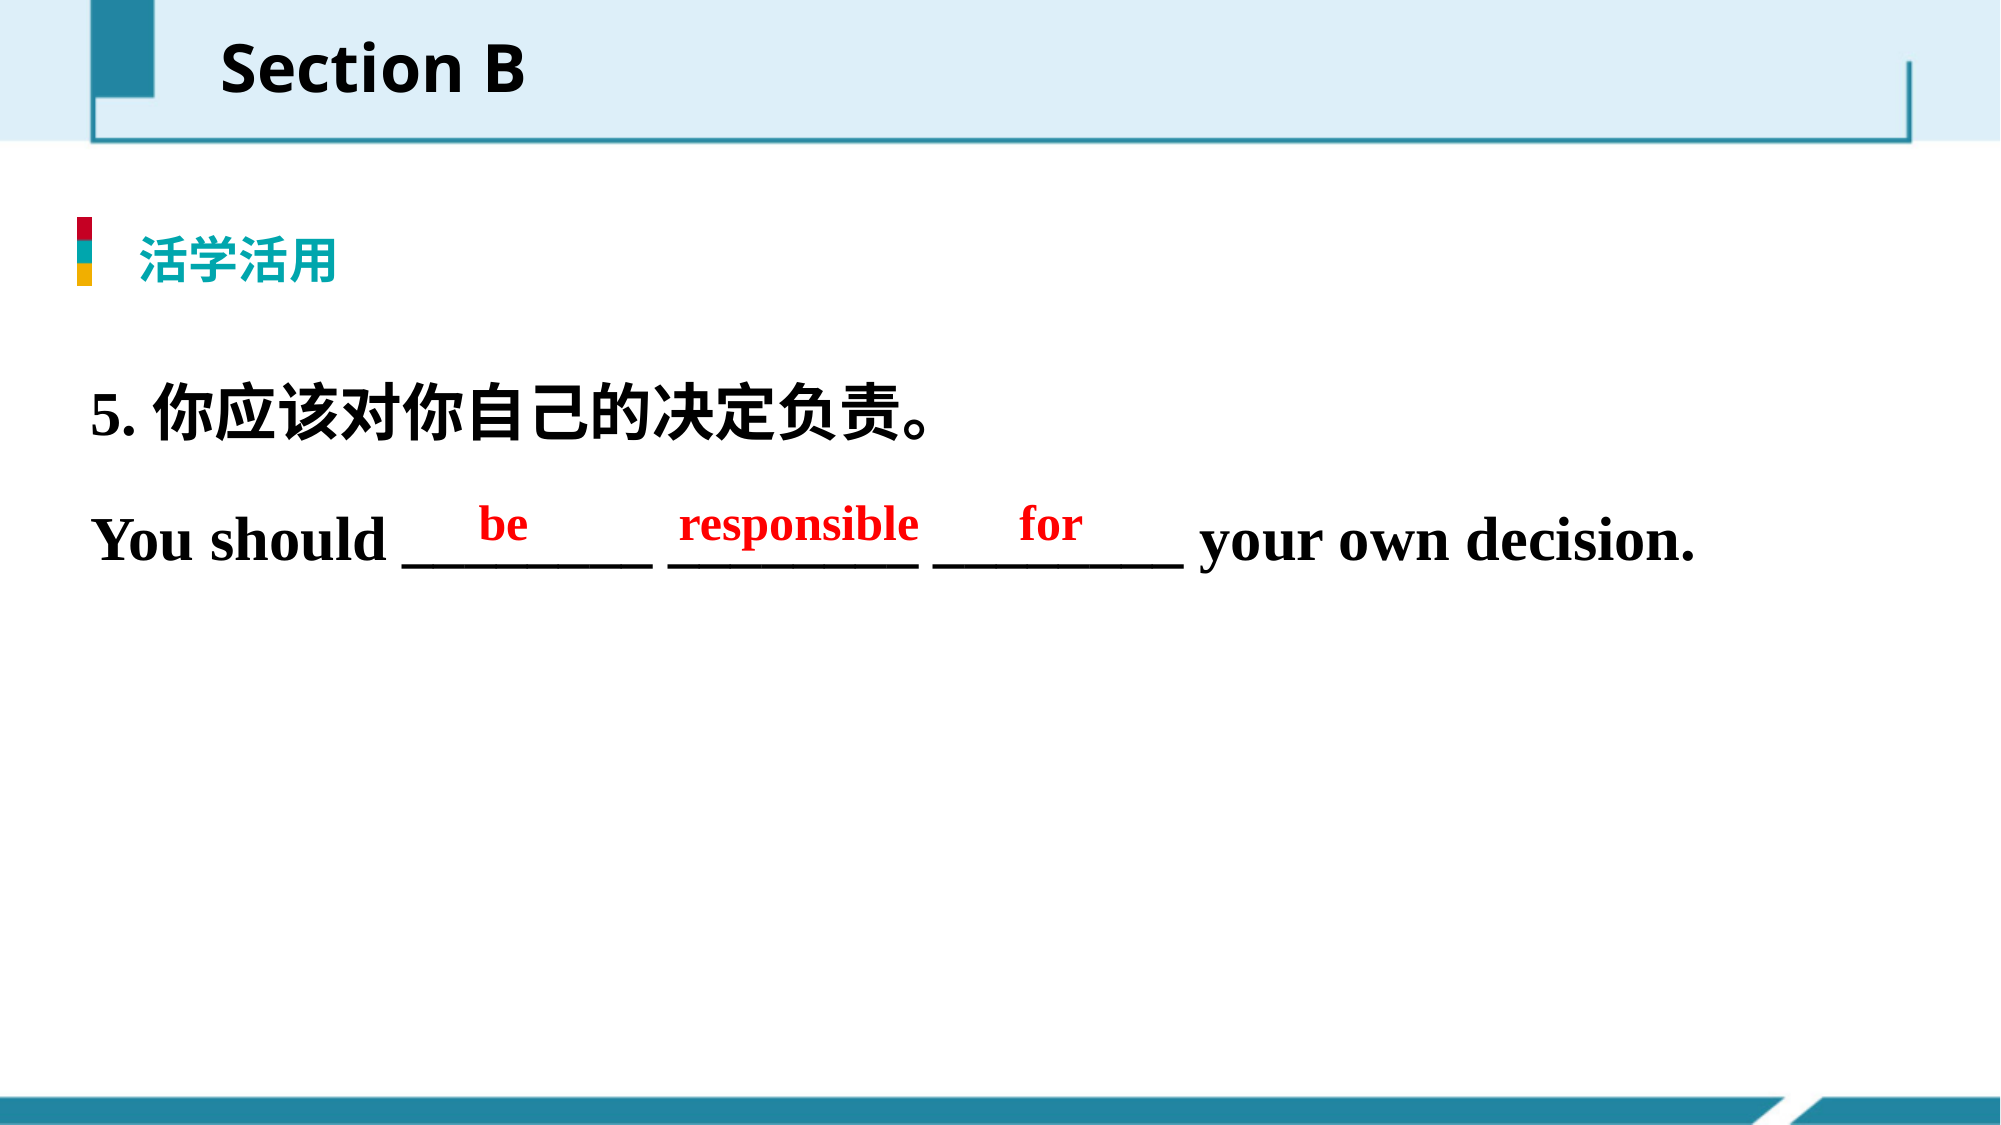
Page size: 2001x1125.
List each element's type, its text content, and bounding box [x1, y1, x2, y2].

text_box 活学活用 [124, 191, 366, 296]
text_box Section B [205, 18, 543, 114]
text_box be responsible for [463, 483, 1256, 559]
picture [0, 0, 2001, 1125]
text_box 5.你应该对你自己的决定负责。 You should ________ ________ ________ your own decision. [75, 327, 1840, 580]
